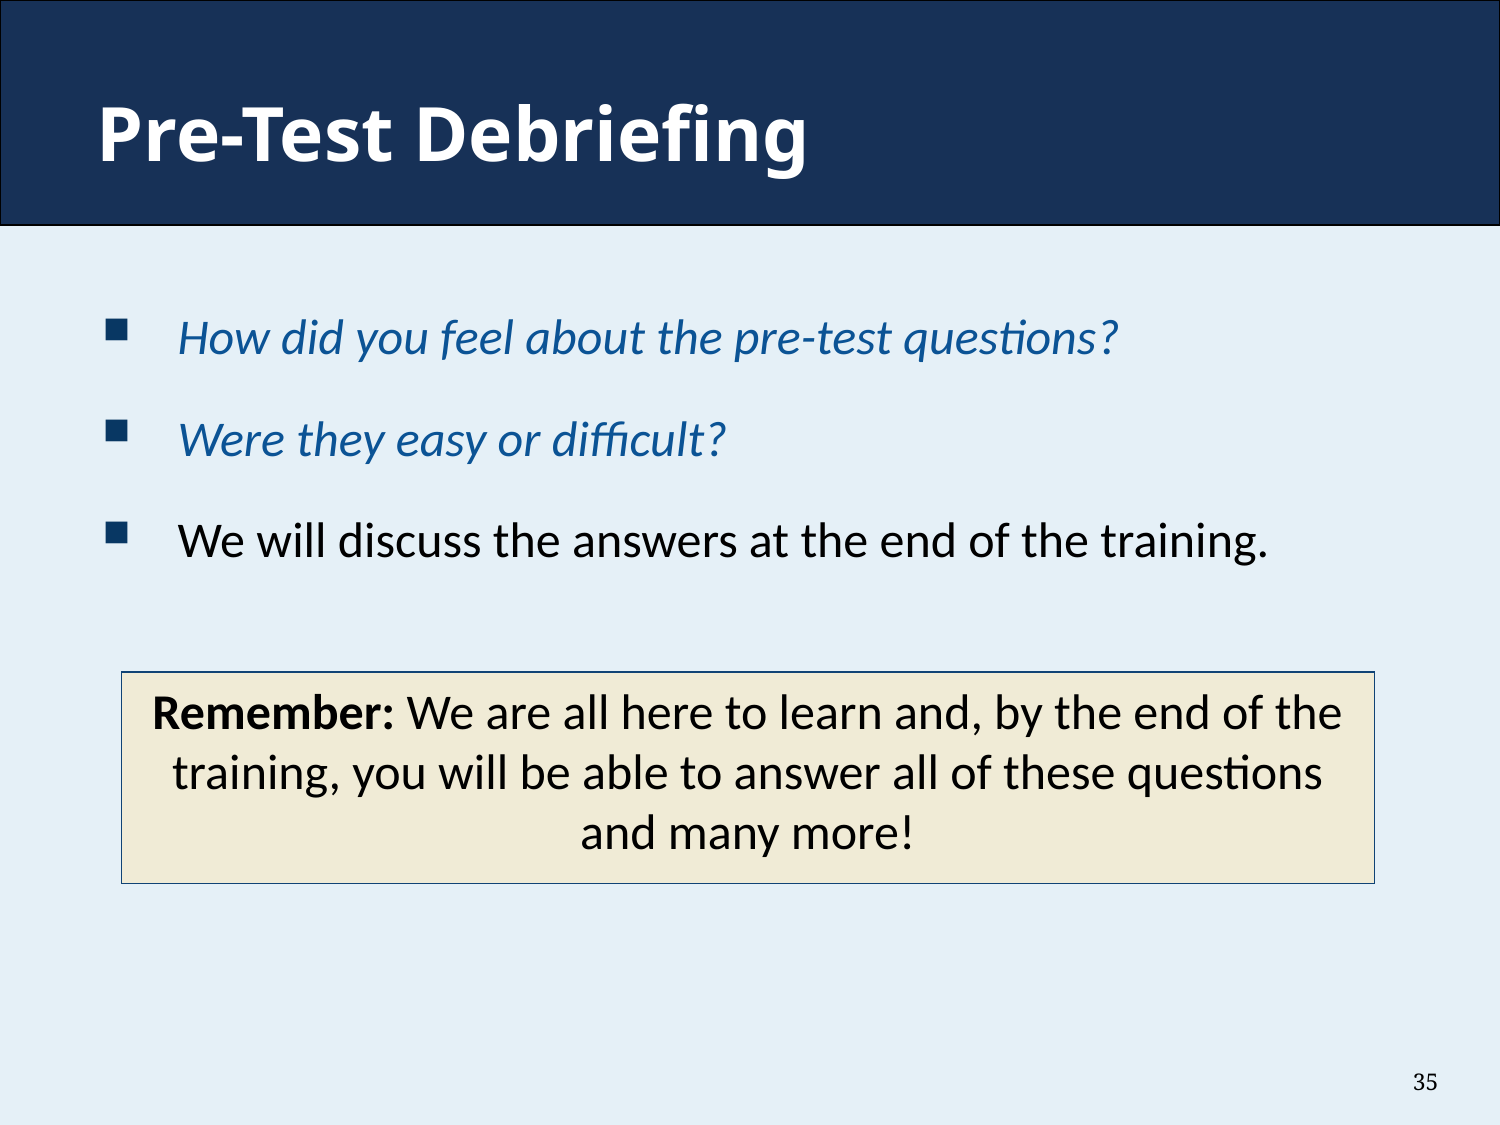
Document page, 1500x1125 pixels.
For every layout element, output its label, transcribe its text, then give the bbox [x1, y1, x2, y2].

list How did you feel about the pre-test questions? Were they easy or difficult? We will discuss the answers at the end of the training. [87, 296, 1438, 978]
slide_number 35 [1362, 1053, 1454, 1114]
text_box Remember: We are all here to learn and, by the end of the training, you will be able to answer all of these questions and many more! [121, 671, 1375, 884]
title Pre-Test Debriefing [81, 79, 1438, 263]
